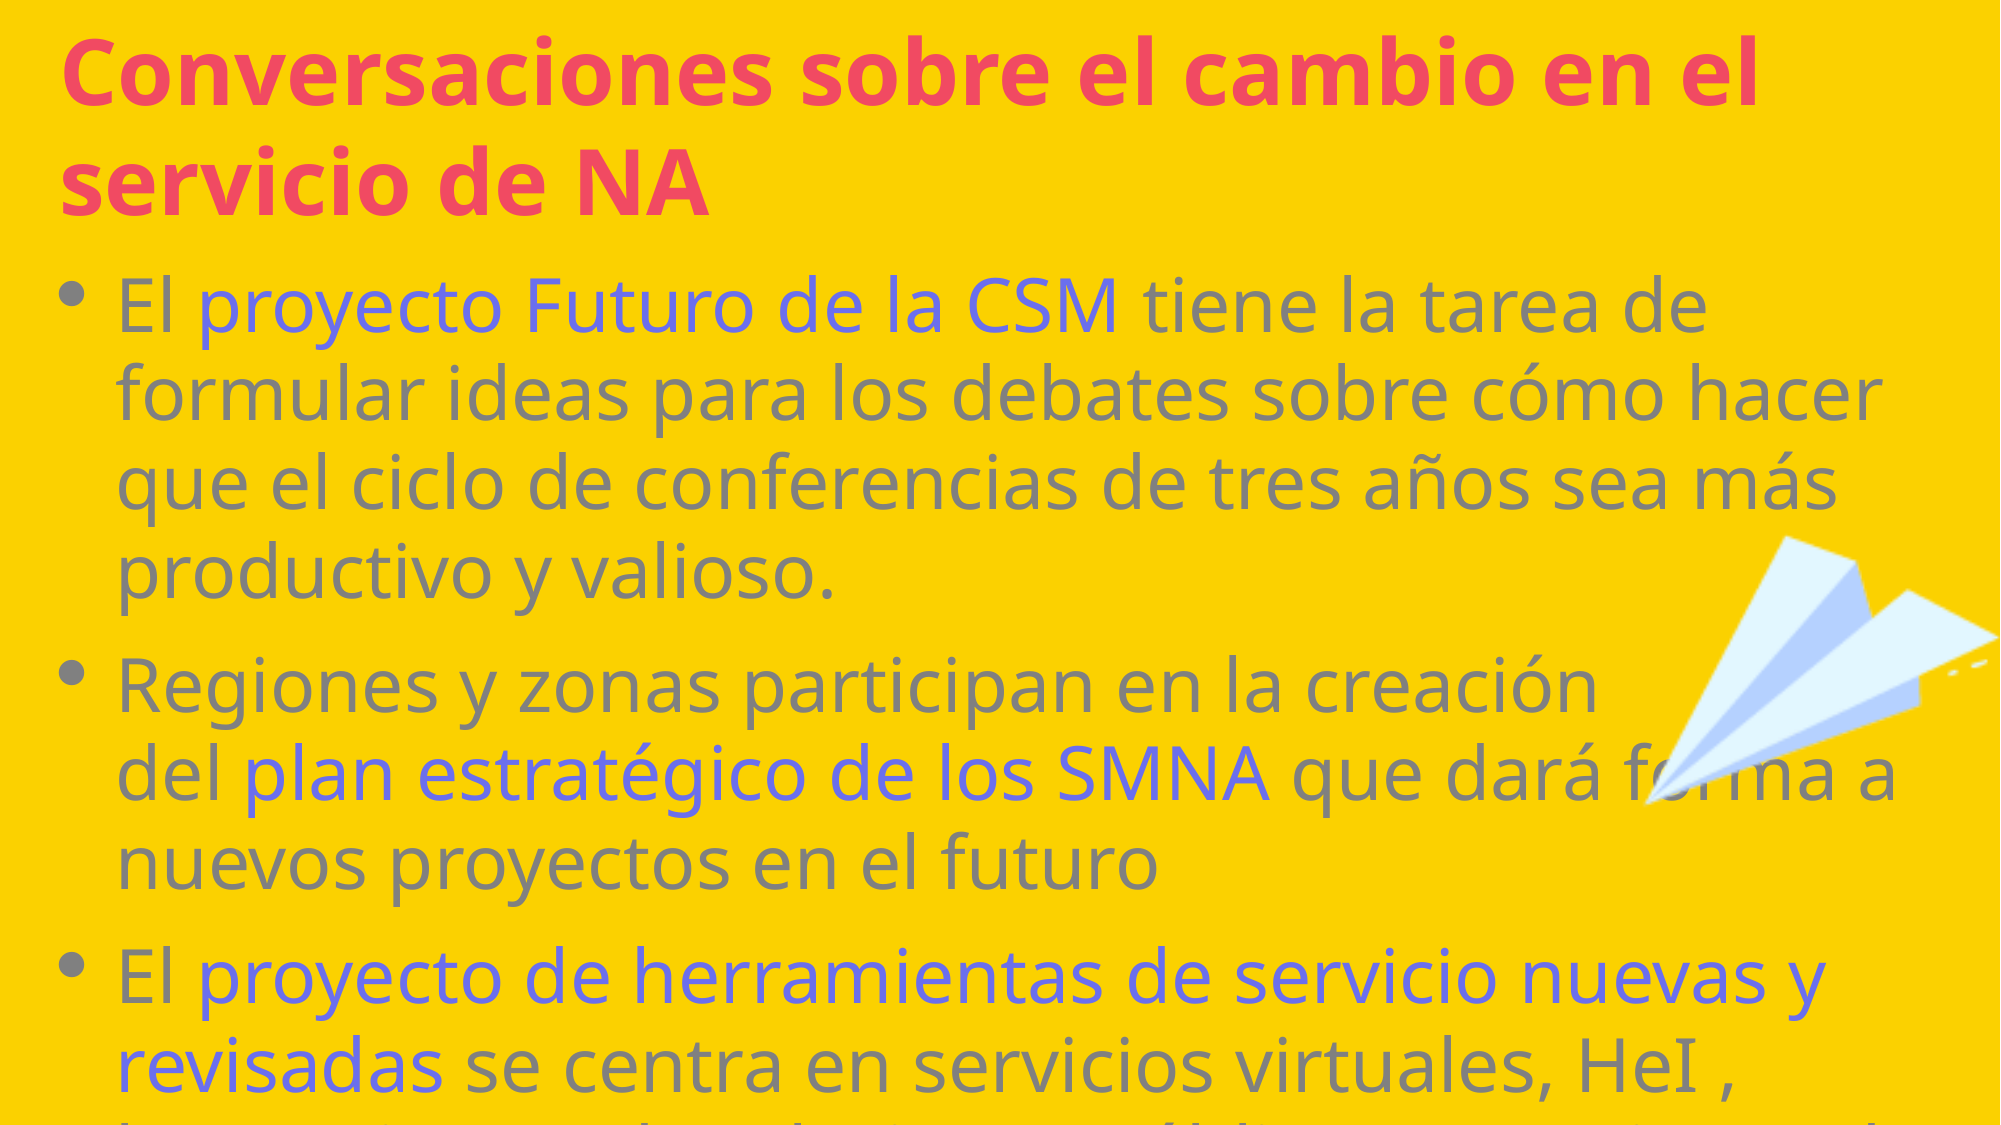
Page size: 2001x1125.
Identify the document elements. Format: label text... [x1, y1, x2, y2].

text_box Conversaciones sobre el cambio en el servicio de NA El proyecto Futuro de la CSM tiene la tarea de formular ideas para los debates sobre cómo hacer que el ciclo de conferencias de tres años sea más productivo y valioso. Regiones y zonas participan en la creación del plan estratégico de los SMNA que dará forma a nuevos proyectos en el futuro El proyecto de herramientas de servicio nuevas y revisadas se centra en servicios virtuales, HeI , herramientas de relaciones públicas y reuniones de trabajo grupales . [44, 6, 1973, 1125]
picture [1513, 524, 2000, 809]
